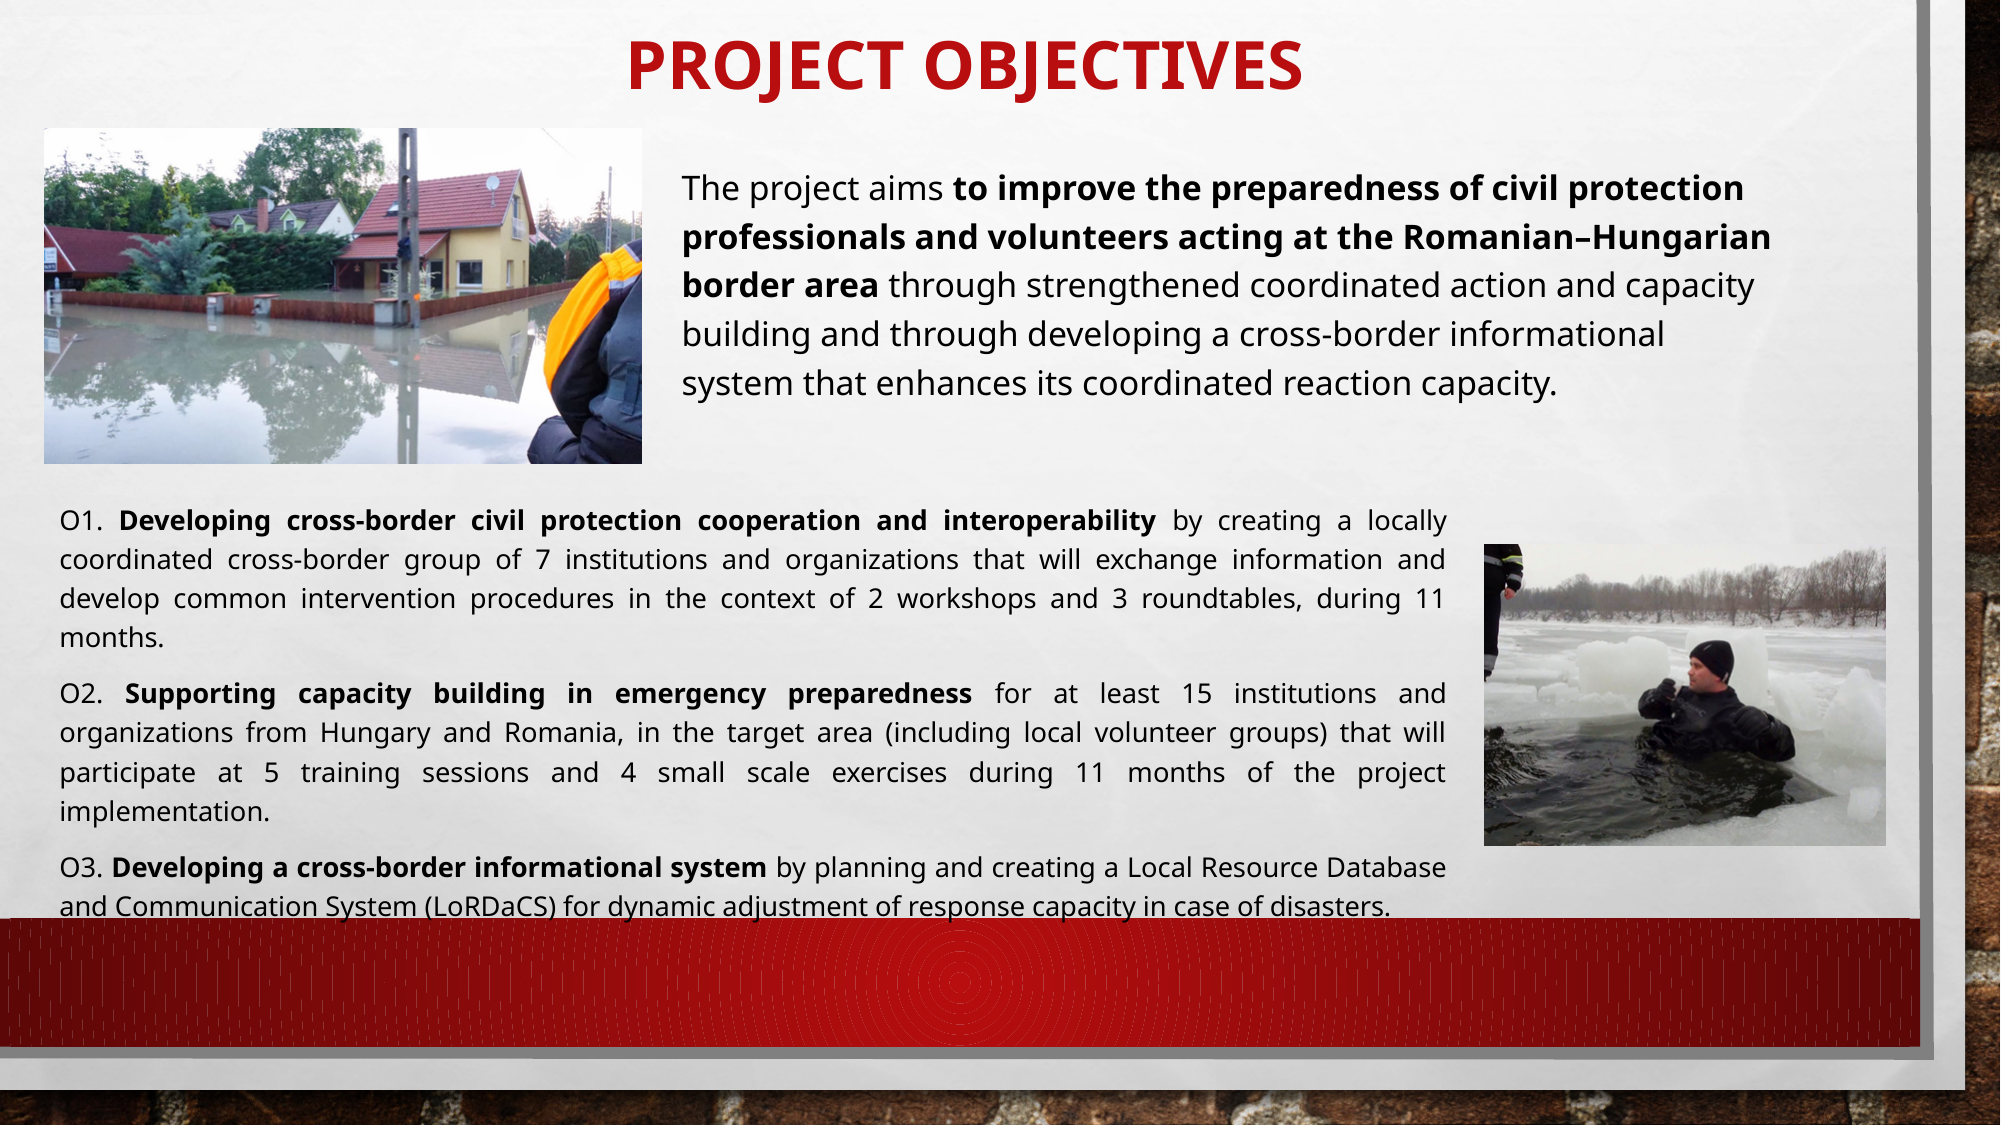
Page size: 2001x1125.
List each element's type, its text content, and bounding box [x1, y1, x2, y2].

list The project aims to improve the preparedness of civil protection professionals and volunteers acting at the Romanian–Hungarian border area through strengthened coordinated action and capacity building and through developing a cross-border informational system that enhances its coordinated reaction capacity. [666, 151, 1802, 441]
list O1. Developing cross-border civil protection cooperation and interoperability by creating a locally coordinated cross-border group of 7 institutions and organizations that will exchange information and develop common intervention procedures in the context of 2 workshops and 3 roundtables, during 11 months. O2. Supporting capacity building in emergency preparedness for at least 15 institutions and organizations from Hungary and Romania, in the target area (including local volunteer groups) that will participate at 5 training sessions and 4 small scale exercises during 11 months of the project implementation. O3. Developing a cross-border informational system by planning and creating a Local Resource Database and Communication System (LoRDaCS) for dynamic adjustment of response capacity in case of disasters. [44, 488, 1463, 950]
picture [1484, 544, 1886, 846]
picture [0, 0, 2000, 1125]
title PROJECT OBJECTIVES [112, 0, 1818, 137]
picture [44, 128, 642, 464]
